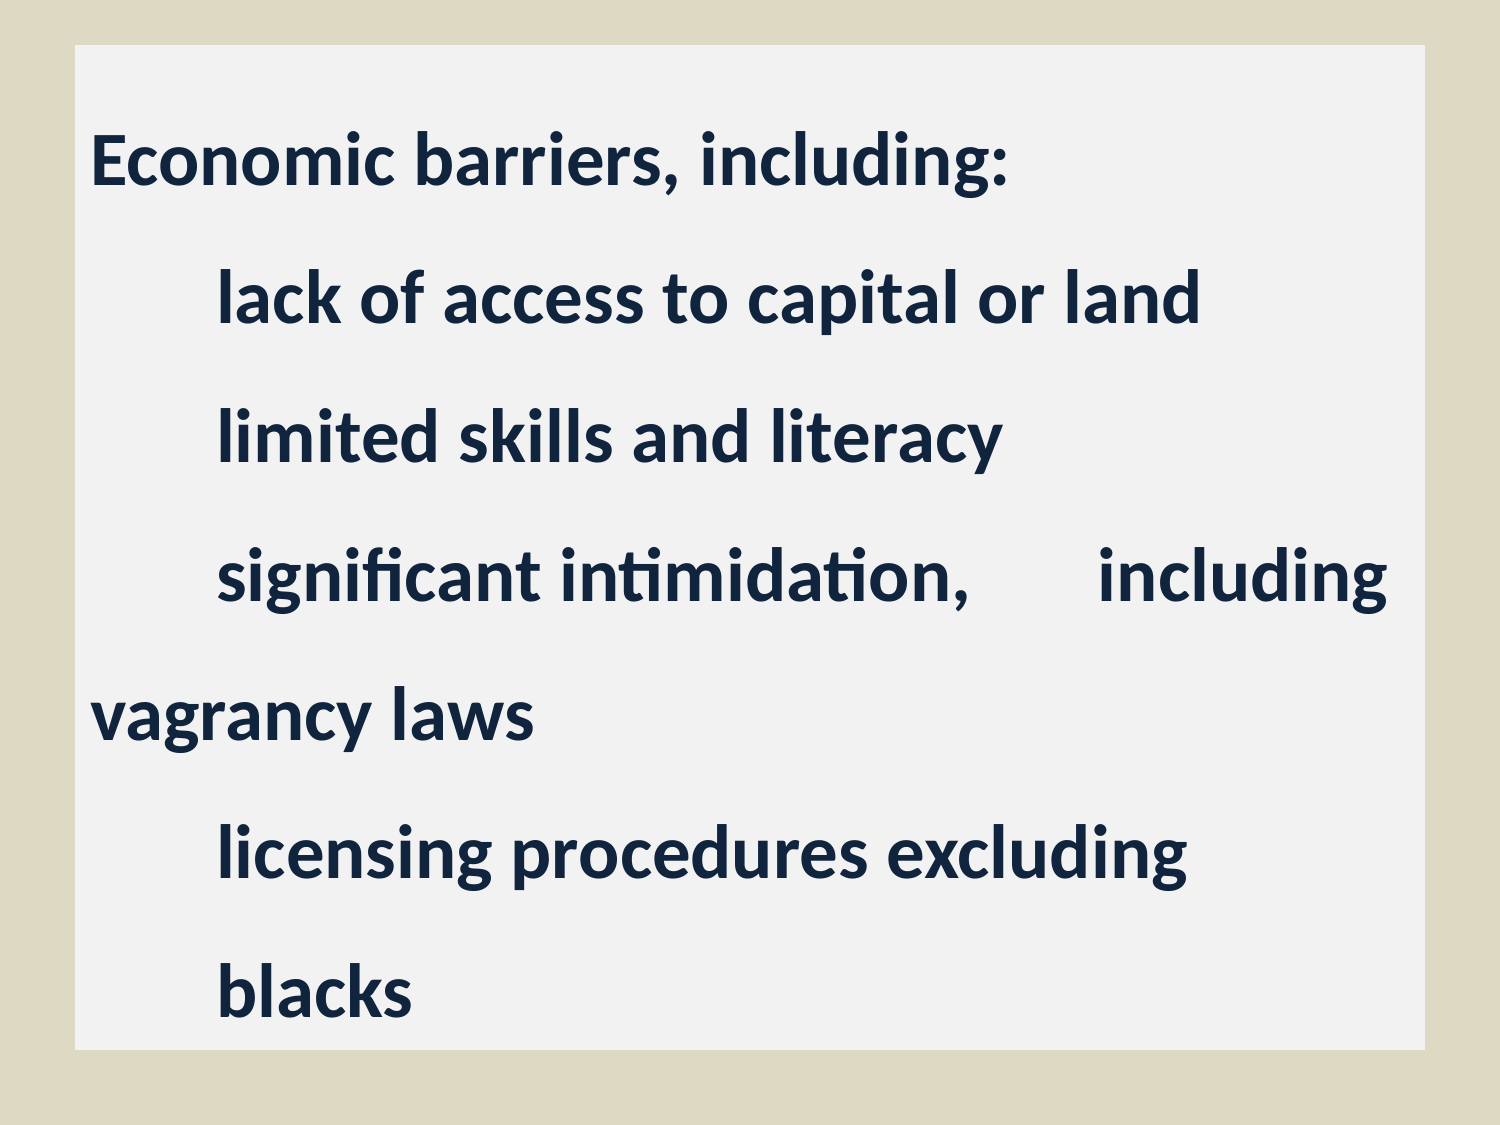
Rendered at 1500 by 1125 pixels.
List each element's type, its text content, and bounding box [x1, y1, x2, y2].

title Economic barriers, including: lack of access to capital or land limited skills and literacy significant intimidation, including vagrancy laws licensing procedures excluding blacks [75, 45, 1425, 1050]
